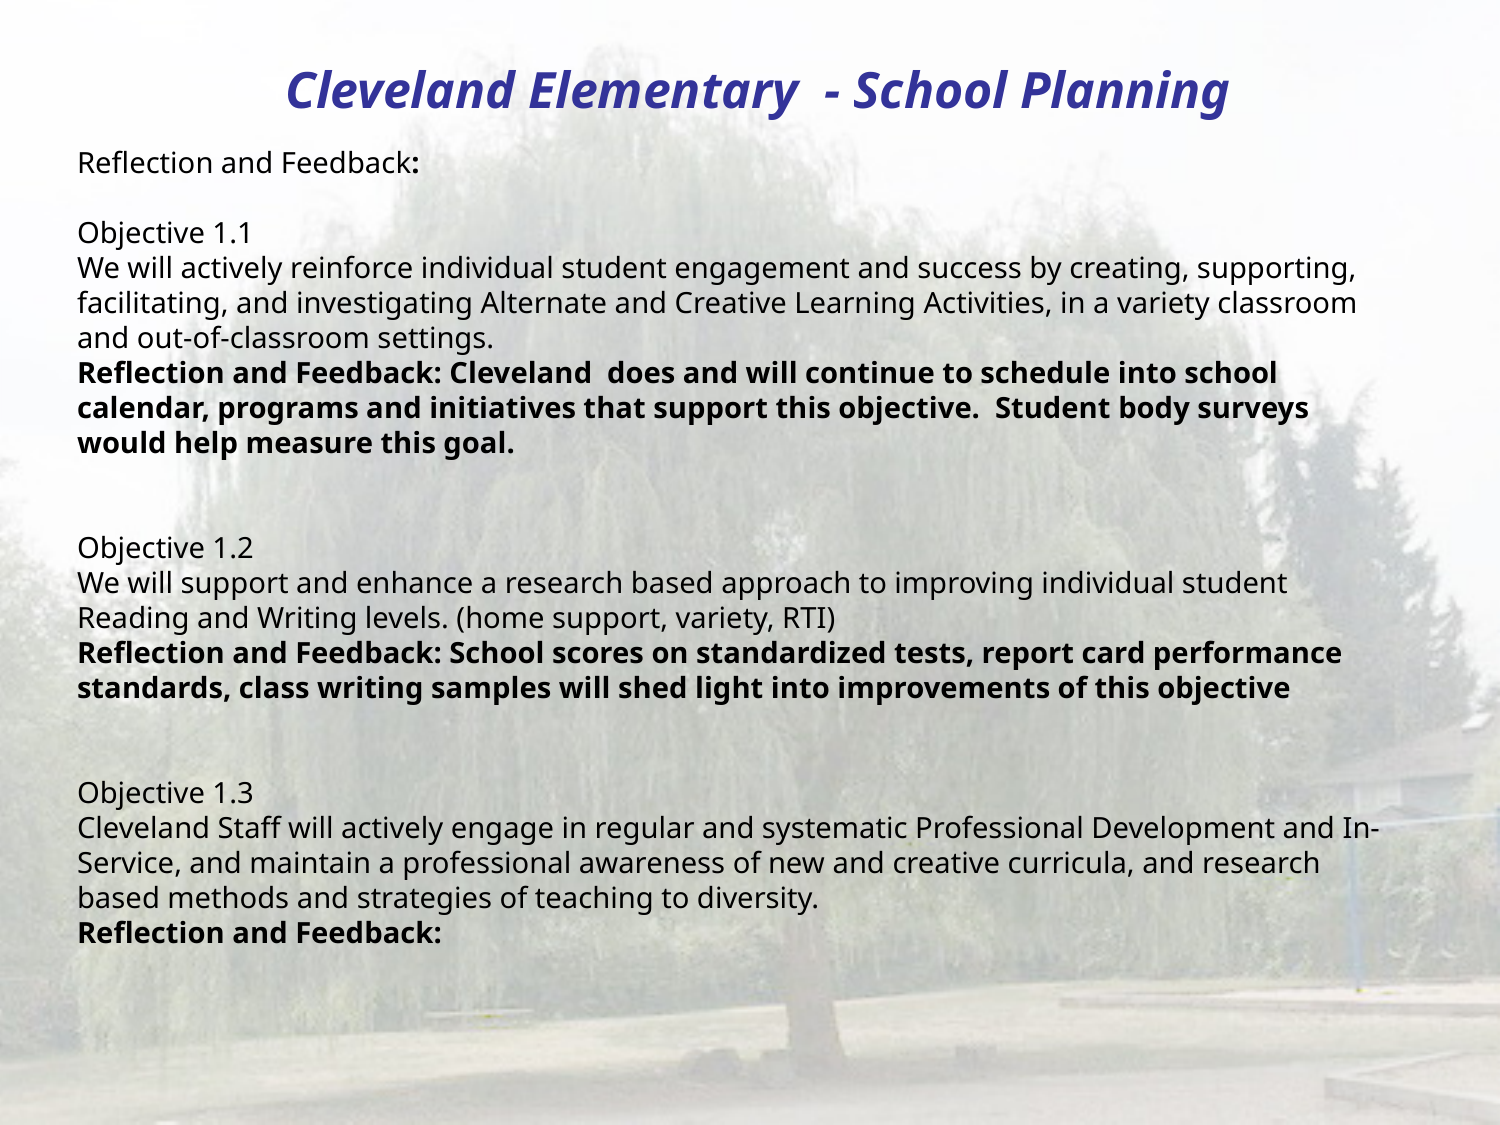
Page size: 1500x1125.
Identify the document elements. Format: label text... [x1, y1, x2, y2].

text_box Reflection and Feedback: Objective 1.1 We will actively reinforce individual student engagement and success by creating, supporting, facilitating, and investigating Alternate and Creative Learning Activities, in a variety classroom and out-of-classroom settings. Reflection and Feedback: Cleveland does and will continue to schedule into school calendar, programs and initiatives that support this objective. Student body surveys would help measure this goal. Objective 1.2 We will support and enhance a research based approach to improving individual student Reading and Writing levels. (home support, variety, RTI) Reflection and Feedback: School scores on standardized tests, report card performance standards, class writing samples will shed light into improvements of this objective Objective 1.3 Cleveland Staff will actively engage in regular and systematic Professional Development and In-Service, and maintain a professional awareness of new and creative curricula, and research based methods and strategies of teaching to diversity. Reflection and Feedback: [62, 137, 1413, 992]
picture [0, 0, 1500, 1125]
title Cleveland Elementary - School Planning [125, 75, 1350, 137]
